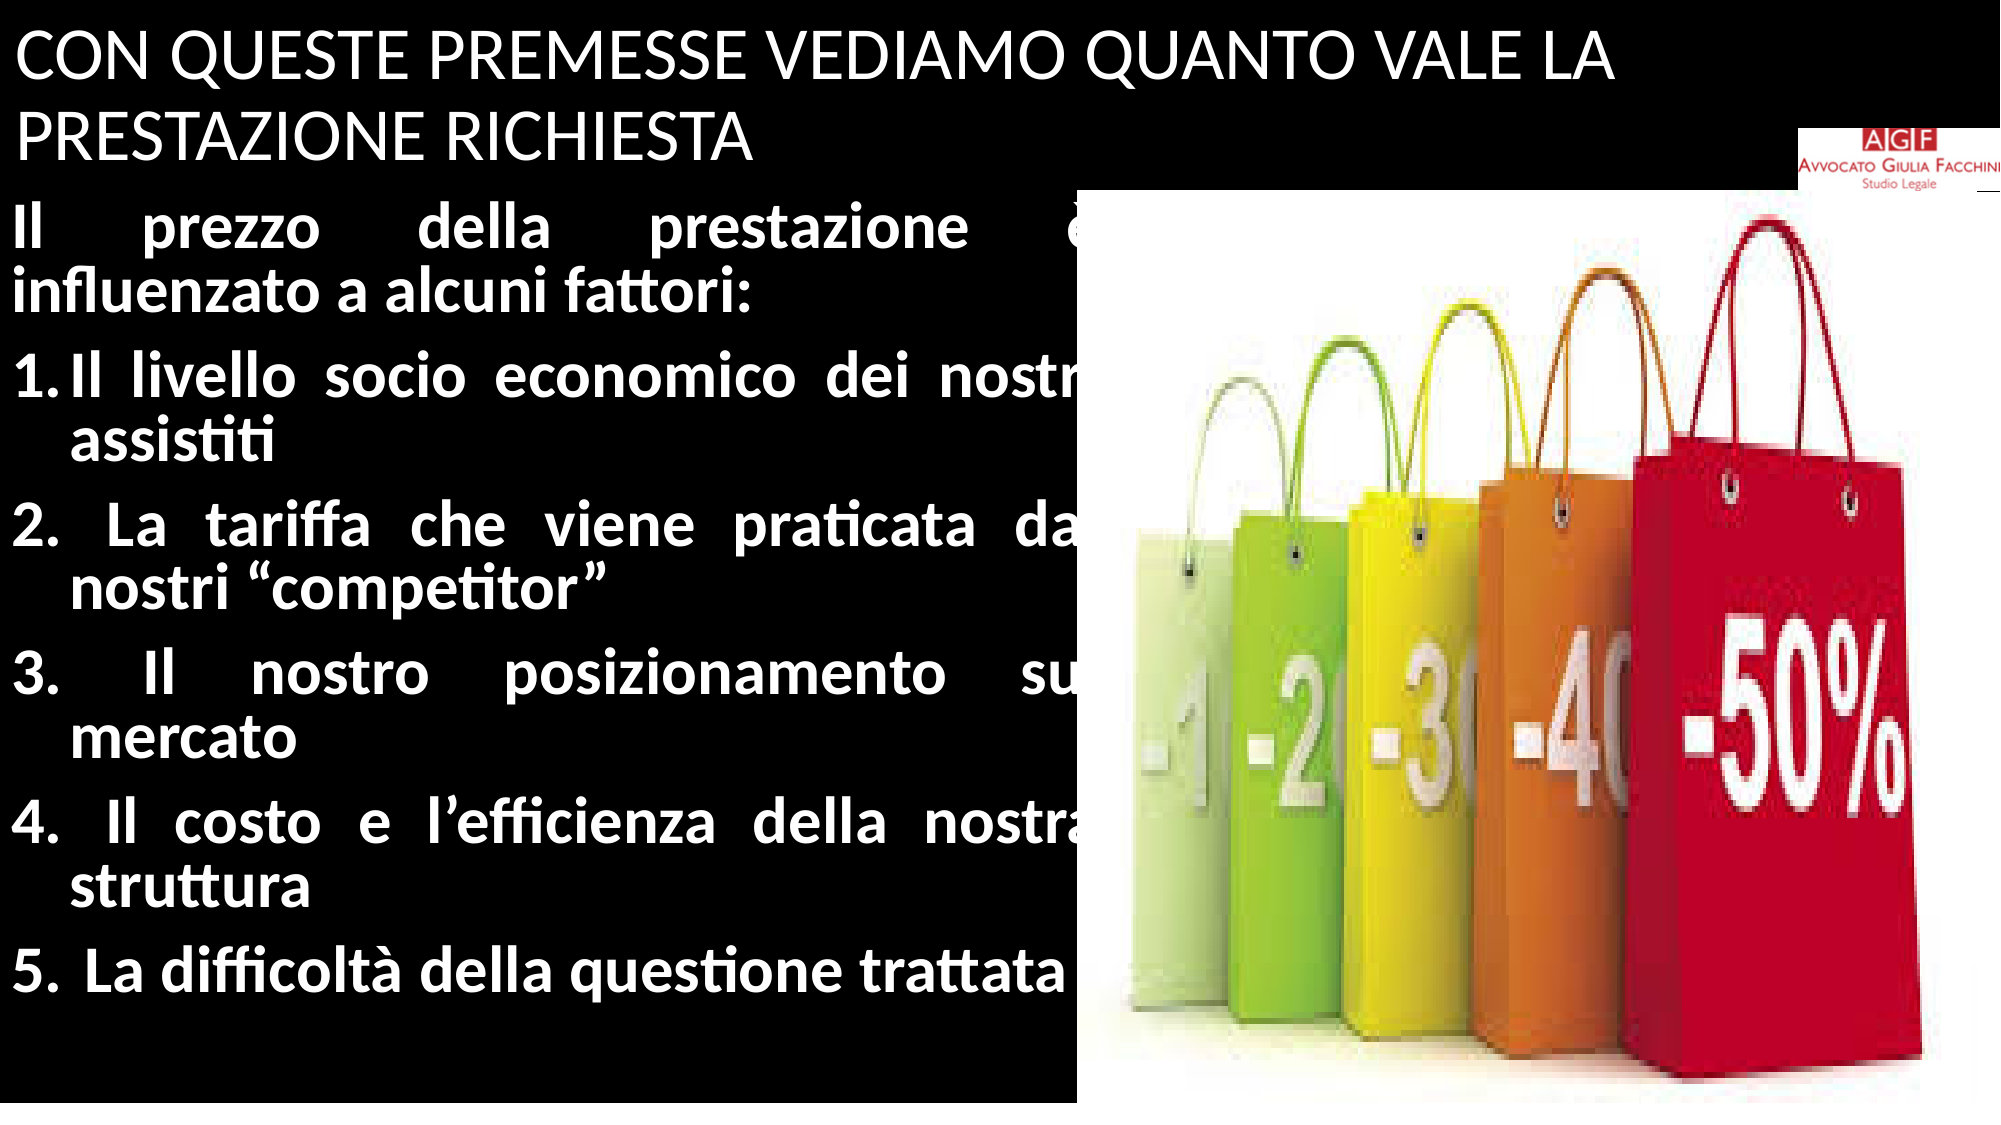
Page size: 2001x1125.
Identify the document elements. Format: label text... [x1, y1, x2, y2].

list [1077, 190, 1977, 1103]
picture [1798, 128, 2000, 191]
title CON QUESTE PREMESSE VEDIAMO QUANTO VALE LA PRESTAZIONE RICHIESTA [0, 0, 2000, 190]
list Il prezzo della prestazione è influenzato a alcuni fattori: Il livello socio economico dei nostri assistiti La tariffa che viene praticata dai nostri “competitor” Il nostro posizionamento sul mercato Il costo e l’efficienza della nostra struttura La difficoltà della questione trattata [0, 189, 1117, 1103]
